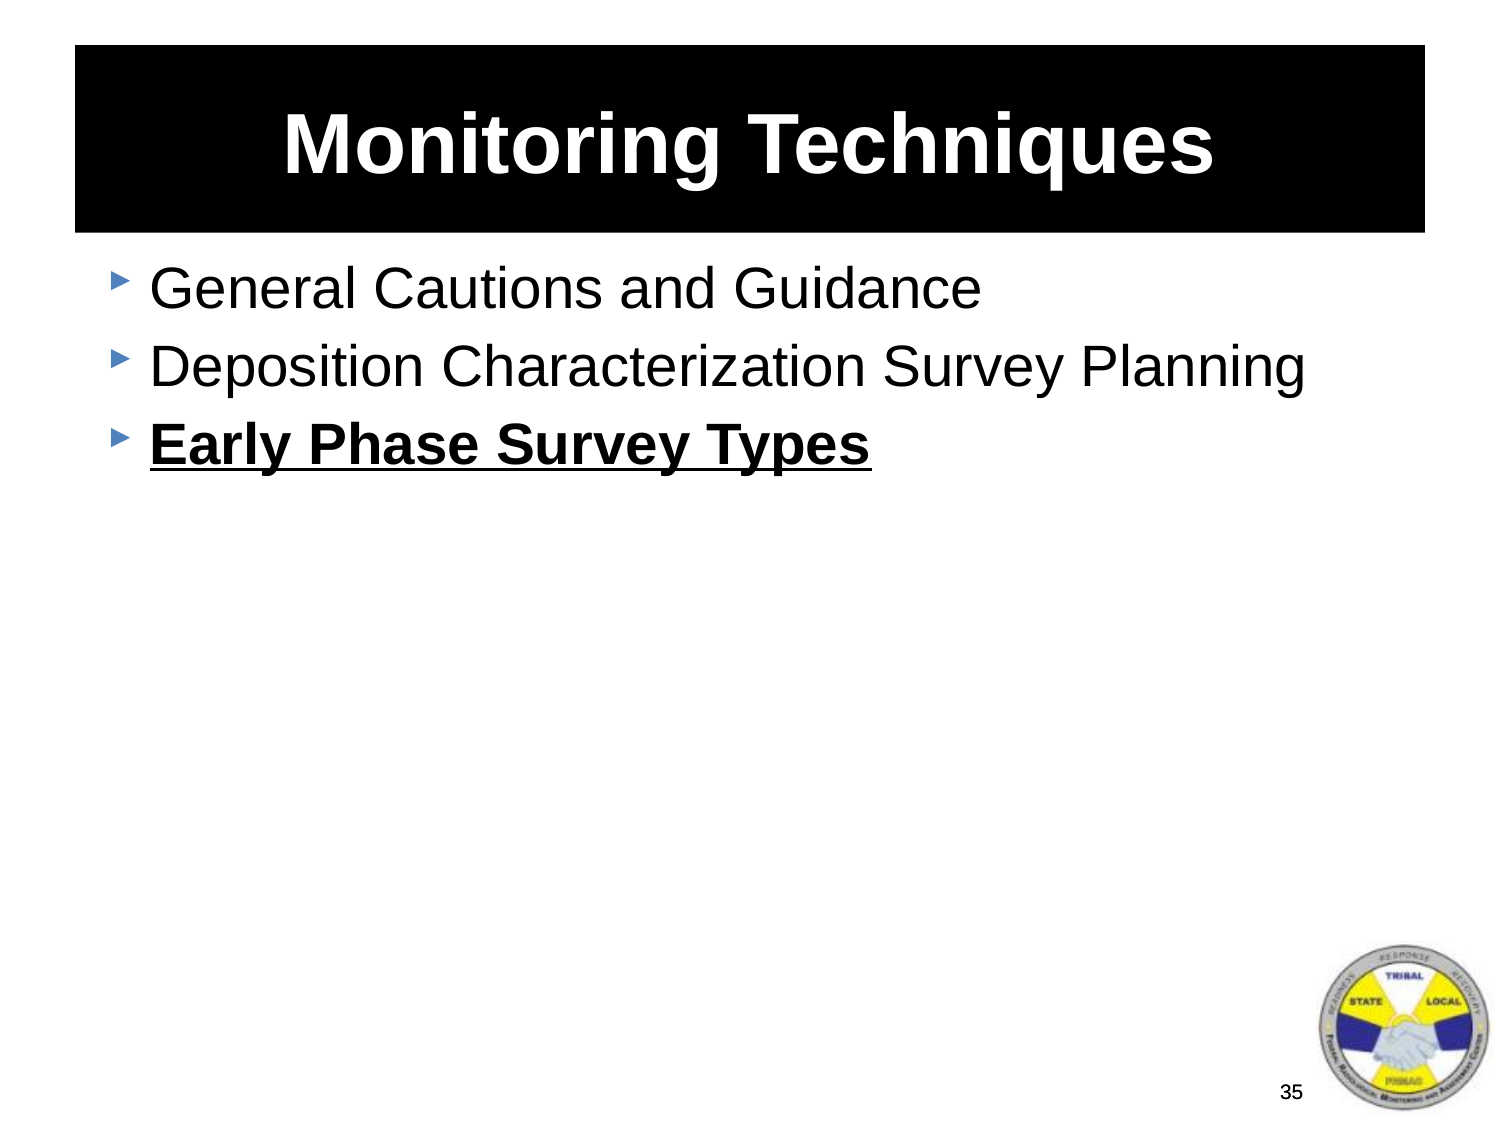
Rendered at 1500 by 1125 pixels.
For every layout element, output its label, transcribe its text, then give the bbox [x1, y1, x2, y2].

title Monitoring Techniques [75, 45, 1425, 233]
list General Cautions and Guidance Deposition Characterization Survey Planning Early Phase Survey Types [75, 243, 1425, 986]
picture [1316, 940, 1495, 1116]
